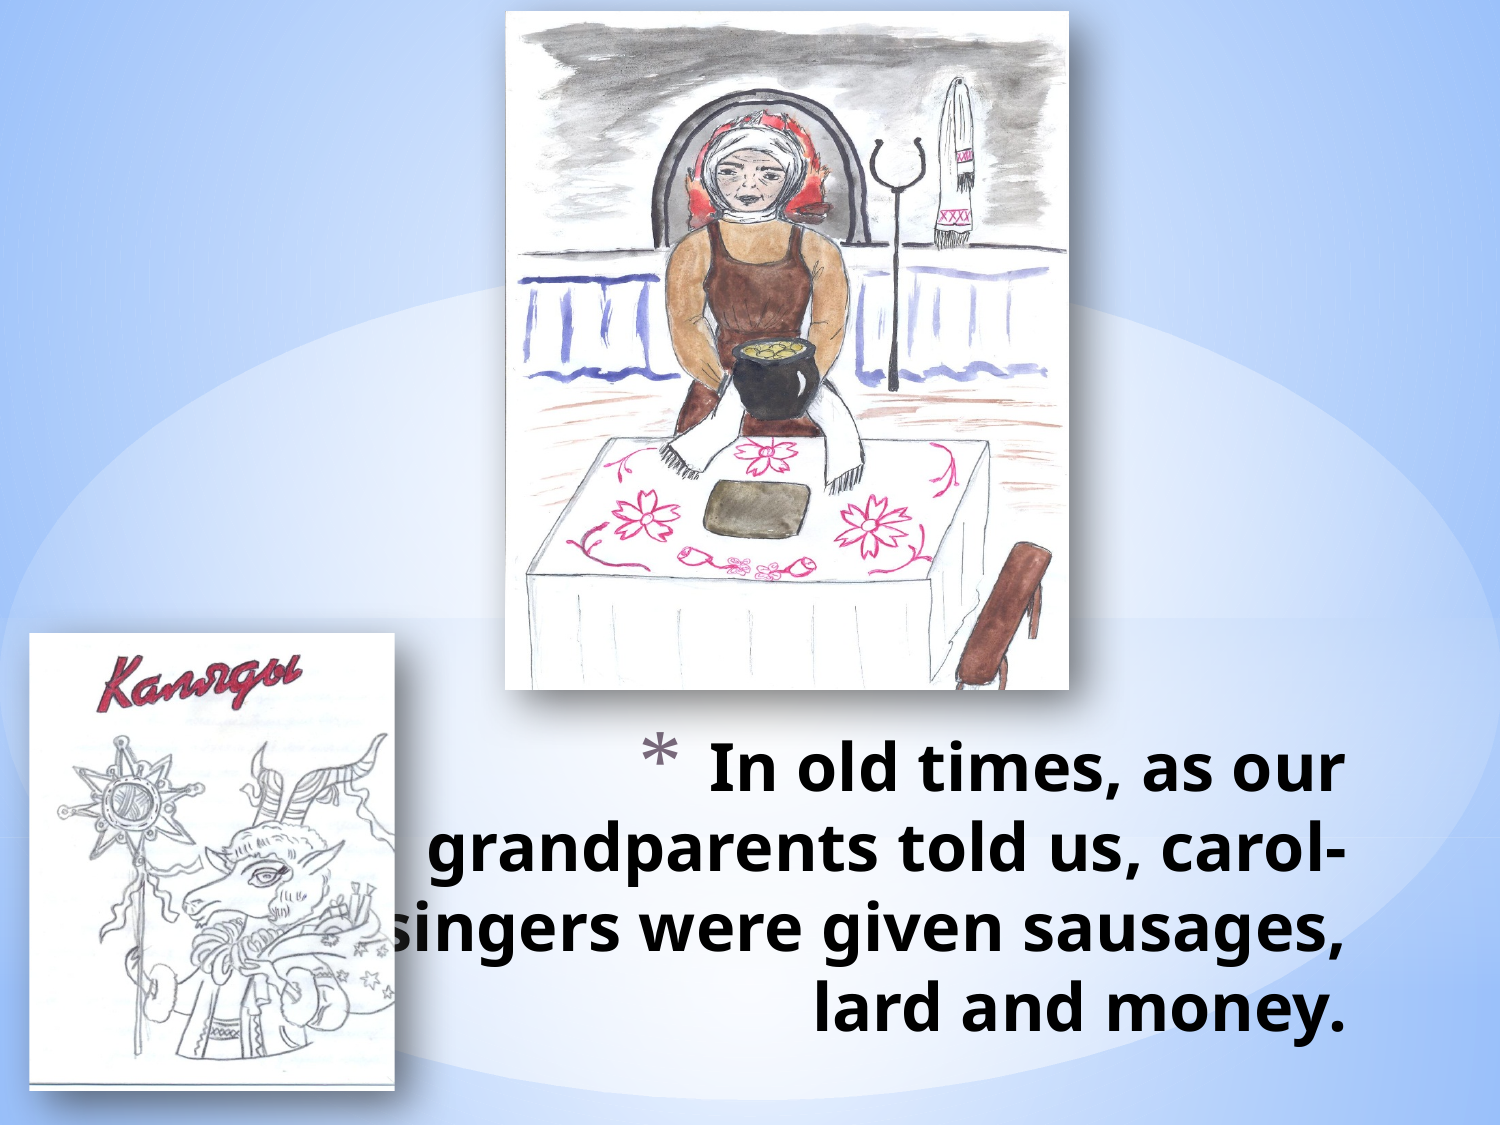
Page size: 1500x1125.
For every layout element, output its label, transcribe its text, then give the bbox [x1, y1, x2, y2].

picture [29, 633, 395, 1091]
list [505, 11, 1070, 691]
title In old times, as our grandparents told us, carol-singers were given sausages, lard and money. [444, 717, 1363, 905]
